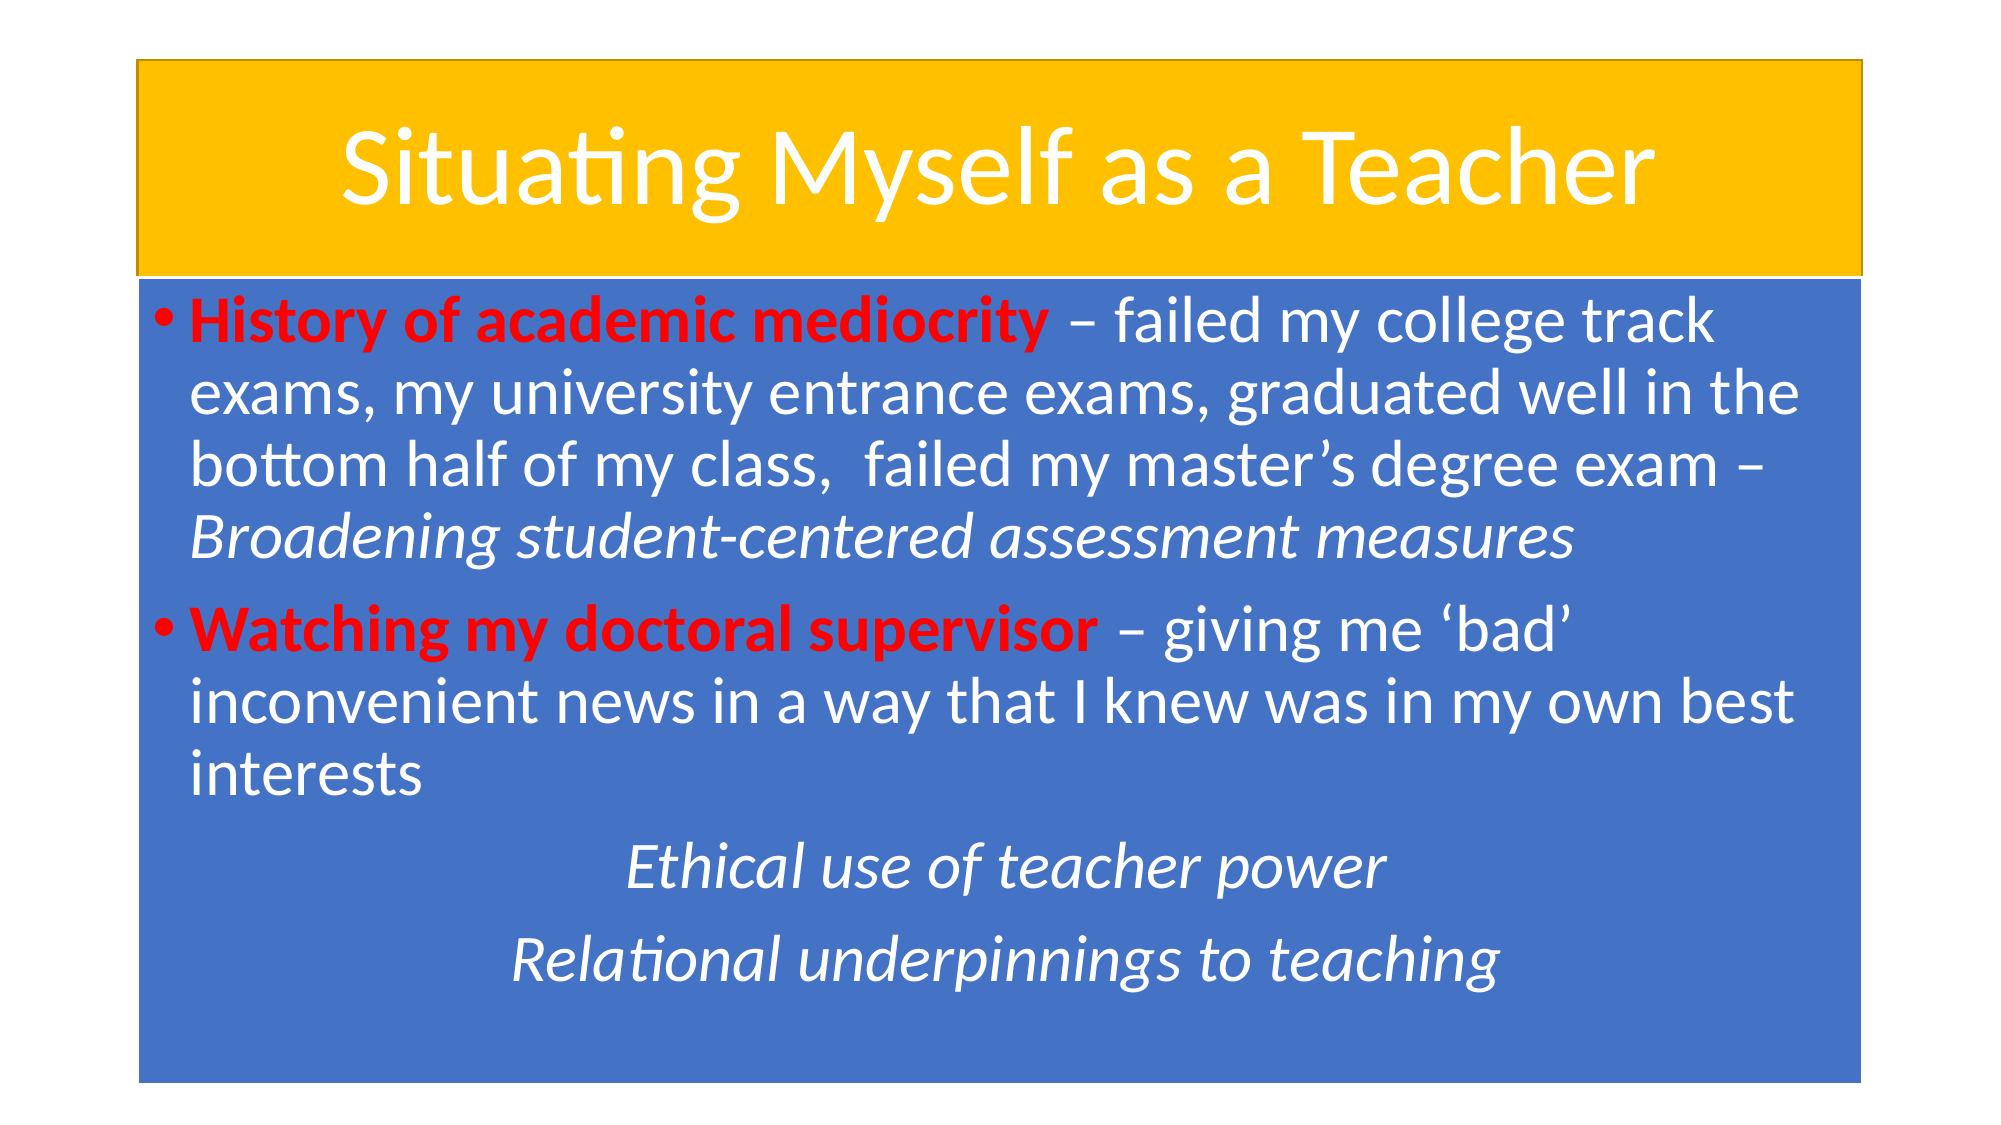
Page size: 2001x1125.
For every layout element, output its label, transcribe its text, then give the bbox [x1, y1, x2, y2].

list History of academic mediocrity – failed my college track exams, my university entrance exams, graduated well in the bottom half of my class, failed my master’s degree exam – Broadening student-centered assessment measures Watching my doctoral supervisor – giving me ‘bad’ inconvenient news in a way that I knew was in my own best interests Ethical use of teacher power Relational underpinnings to teaching [136, 276, 1864, 1086]
title Situating Myself as a Teacher [136, 59, 1863, 276]
